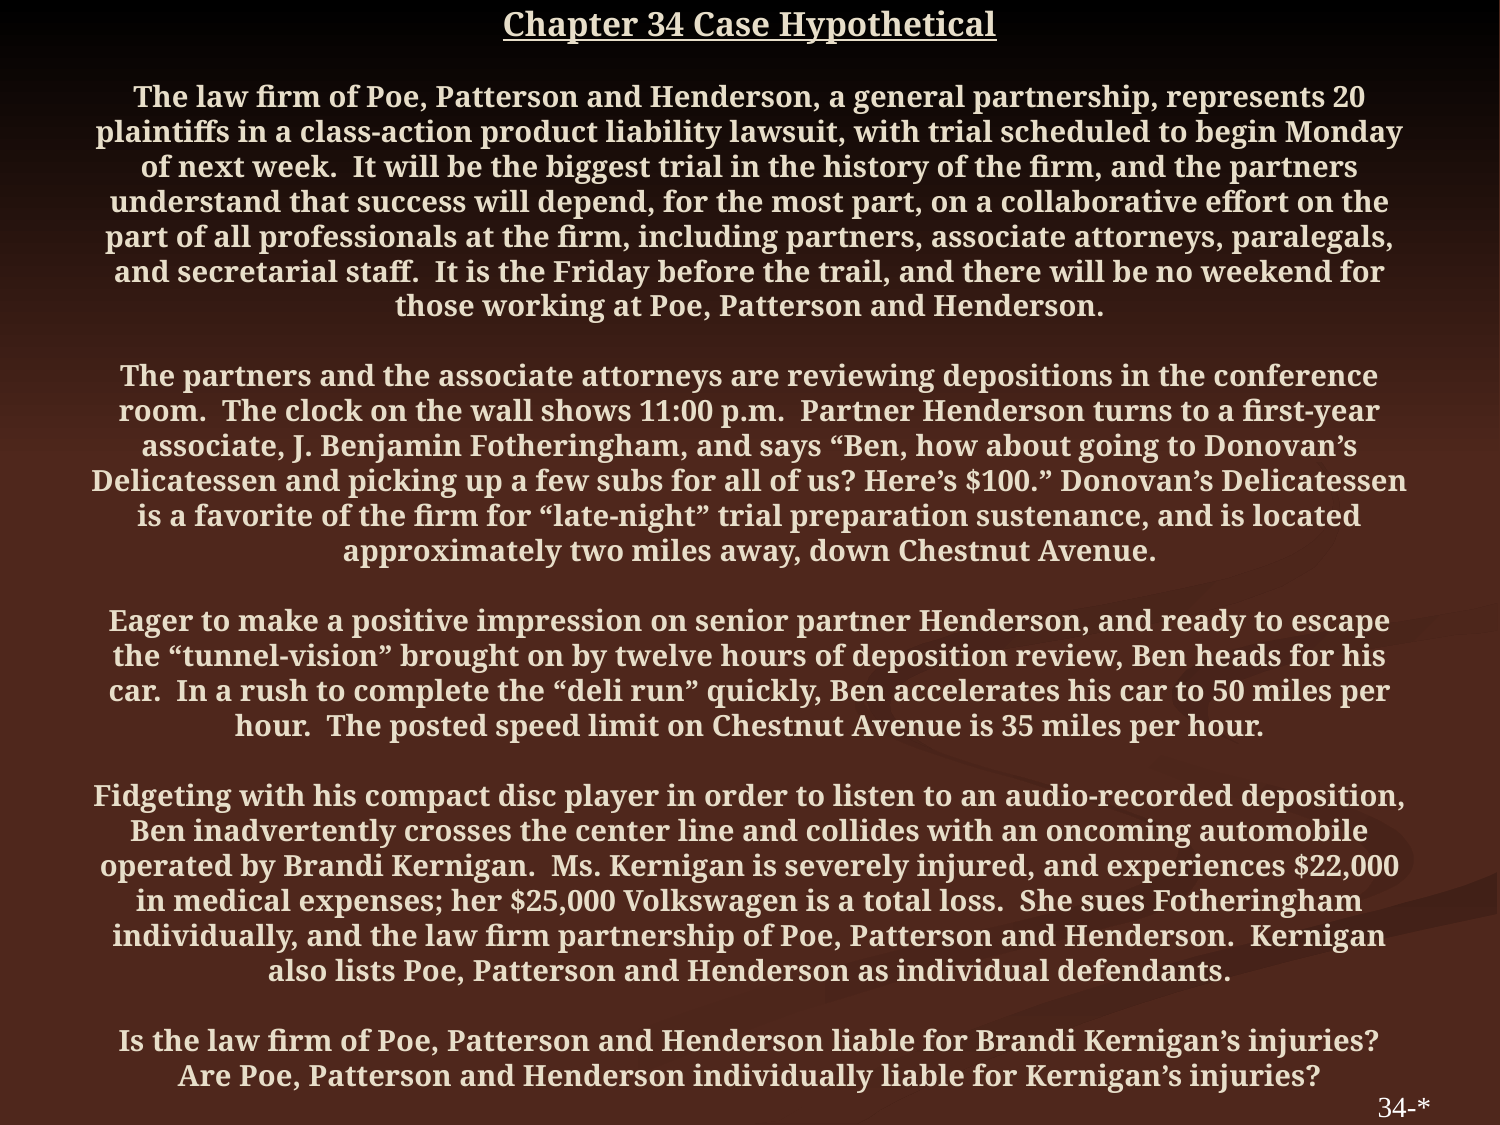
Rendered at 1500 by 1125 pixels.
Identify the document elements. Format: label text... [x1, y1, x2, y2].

text_box 34-* [1362, 1081, 1500, 1125]
title Chapter 34 Case Hypothetical The law firm of Poe, Patterson and Henderson, a general partnership, represents 20 plaintiffs in a class-action product liability lawsuit, with trial scheduled to begin Monday of next week. It will be the biggest trial in the history of the firm, and the partners understand that success will depend, for the most part, on a collaborative effort on the part of all professionals at the firm, including partners, associate attorneys, paralegals, and secretarial staff. It is the Friday before the trail, and there will be no weekend for those working at Poe, Patterson and Henderson. The partners and the associate attorneys are reviewing depositions in the conference room. The clock on the wall shows 11:00 p.m. Partner Henderson turns to a first-year associate, J. Benjamin Fotheringham, and says “Ben, how about going to Donovan’s Delicatessen and picking up a few subs for all of us? Here’s $100.” Donovan’s Delicatessen is a favorite of the firm for “late-night” trial preparation sustenance, and is located approximately two miles away, down Chestnut Avenue. Eager to make a positive impression on senior partner Henderson, and ready to escape the “tunnel-vision” brought on by twelve hours of deposition review, Ben heads for his car. In a rush to complete the “deli run” quickly, Ben accelerates his car to 50 miles per hour. The posted speed limit on Chestnut Avenue is 35 miles per hour. Fidgeting with his compact disc player in order to listen to an audio-recorded deposition, Ben inadvertently crosses the center line and collides with an oncoming automobile operated by Brandi Kernigan. Ms. Kernigan is severely injured, and experiences $22,000 in medical expenses; her $25,000 Volkswagen is a total loss. She sues Fotheringham individually, and the law firm partnership of Poe, Patterson and Henderson. Kernigan also lists Poe, Patterson and Henderson as individual defendants. Is the law firm of Poe, Patterson and Henderson liable for Brandi Kernigan’s injuries? Are Poe, Patterson and Henderson individually liable for Kernigan’s injuries? [75, 45, 1425, 1050]
